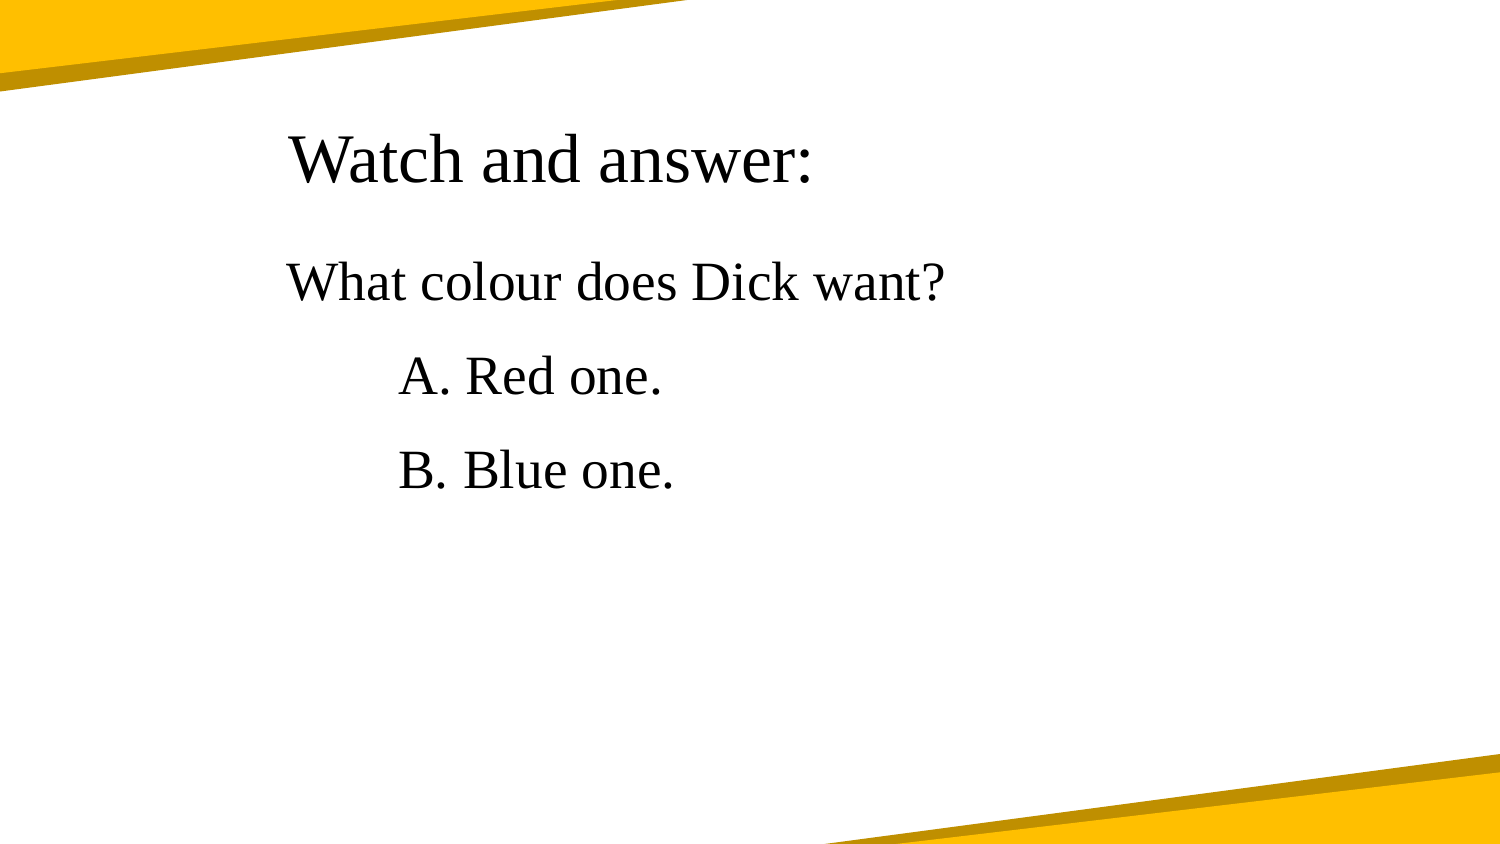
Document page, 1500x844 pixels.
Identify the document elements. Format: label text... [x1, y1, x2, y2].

text_box Watch and answer: [273, 105, 831, 204]
text_box What colour does Dick want? A. Red one. B. Blue one. [271, 237, 1200, 697]
